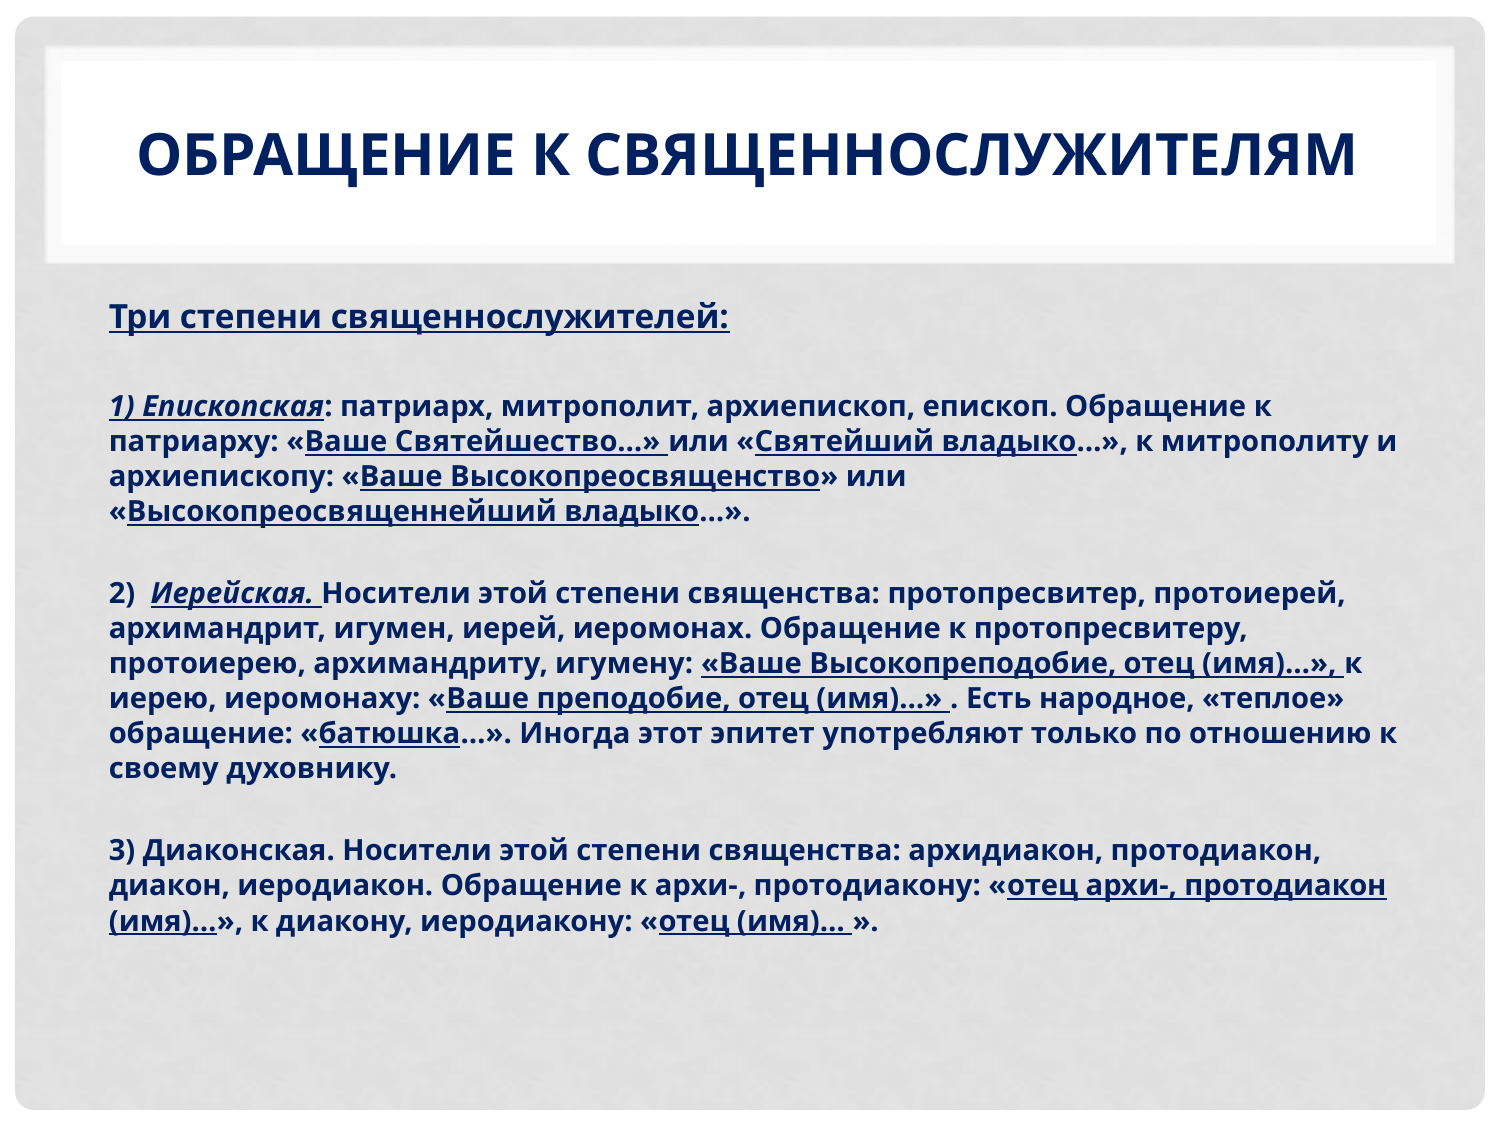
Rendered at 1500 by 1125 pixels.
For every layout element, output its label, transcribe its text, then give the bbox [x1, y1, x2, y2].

title Обращение к священнослужителям [69, 66, 1425, 238]
list Три степени священнослужителей: 1) Епископская: патриарх, митрополит, архиепископ, епископ. Обращение к патриарху: «Ваше Святейшество…» или «Святейший владыко…», к митрополиту и архиепископу: «Ваше Высокопреосвященство» или «Высокопреосвященнейший владыко…». 2) Иерейская. Носители этой степени священства: протопресвитер, протоиерей, архимандрит, игумен, иерей, иеромонах. Обращение к протопресвитеру, протоиерею, архимандриту, игумену: «Ваше Высокопреподобие, отец (имя)…», к иерею, иеромонаху: «Ваше преподобие, отец (имя)…» . Есть народное, «теплое» обращение: «батюшка…». Иногда этот эпитет употребляют только по отношению к своему духовнику. 3) Диаконская. Носители этой степени священства: архидиакон, протодиакон, диакон, иеродиакон. Обращение к архи-, протодиакону: «отец архи-, протодиакон (имя)…», к диакону, иеродиакону: «отец (имя)… ». [75, 287, 1425, 1005]
